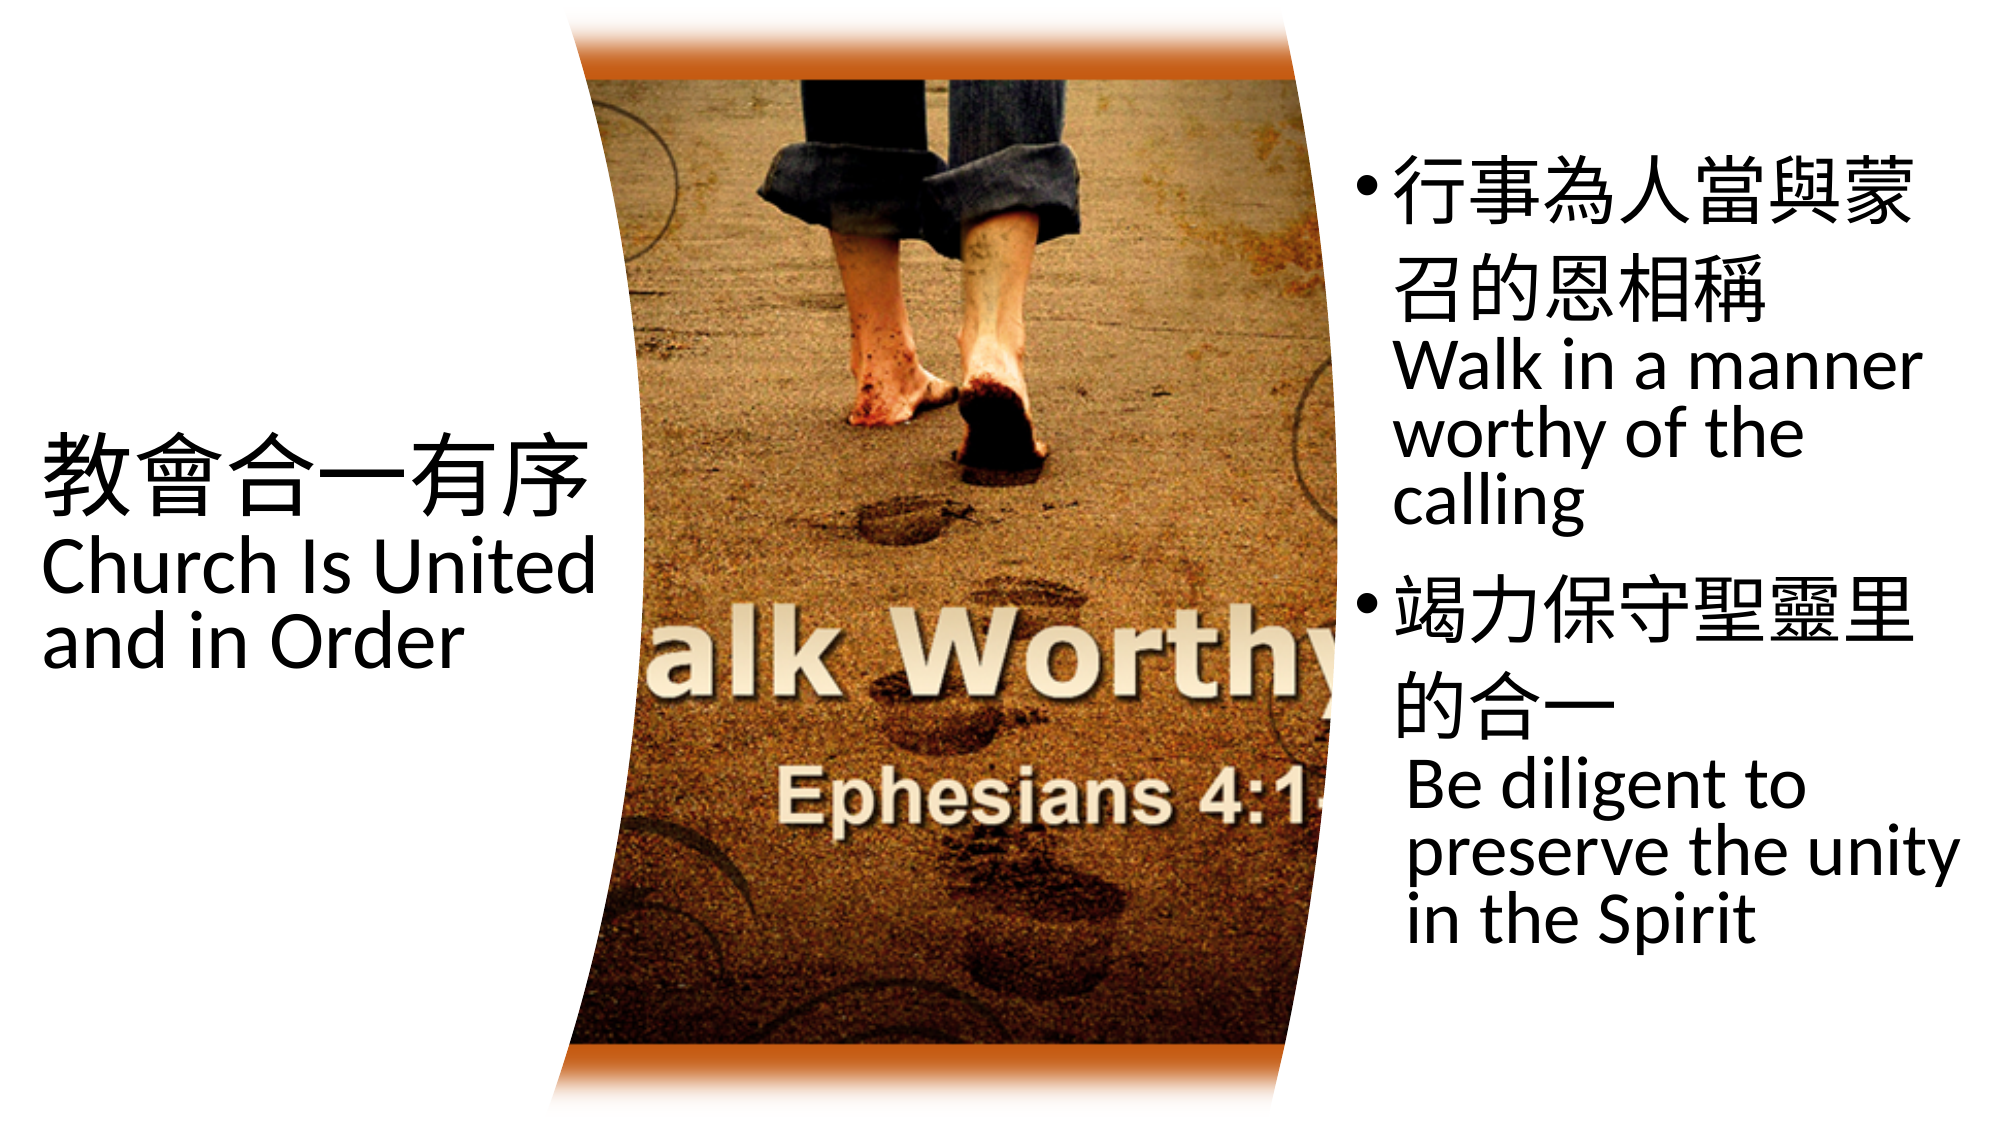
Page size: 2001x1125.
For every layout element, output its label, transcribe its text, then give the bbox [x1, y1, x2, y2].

title 教會合一有序 Church Is United and in Order [26, 79, 542, 1018]
list 行事為人當與蒙召的恩相稱 Walk in a manner worthy of the calling 竭力保守聖靈里的合一 Be diligent to preserve the unity in the Spirit [1339, 79, 1990, 1018]
picture [542, 0, 1338, 1125]
